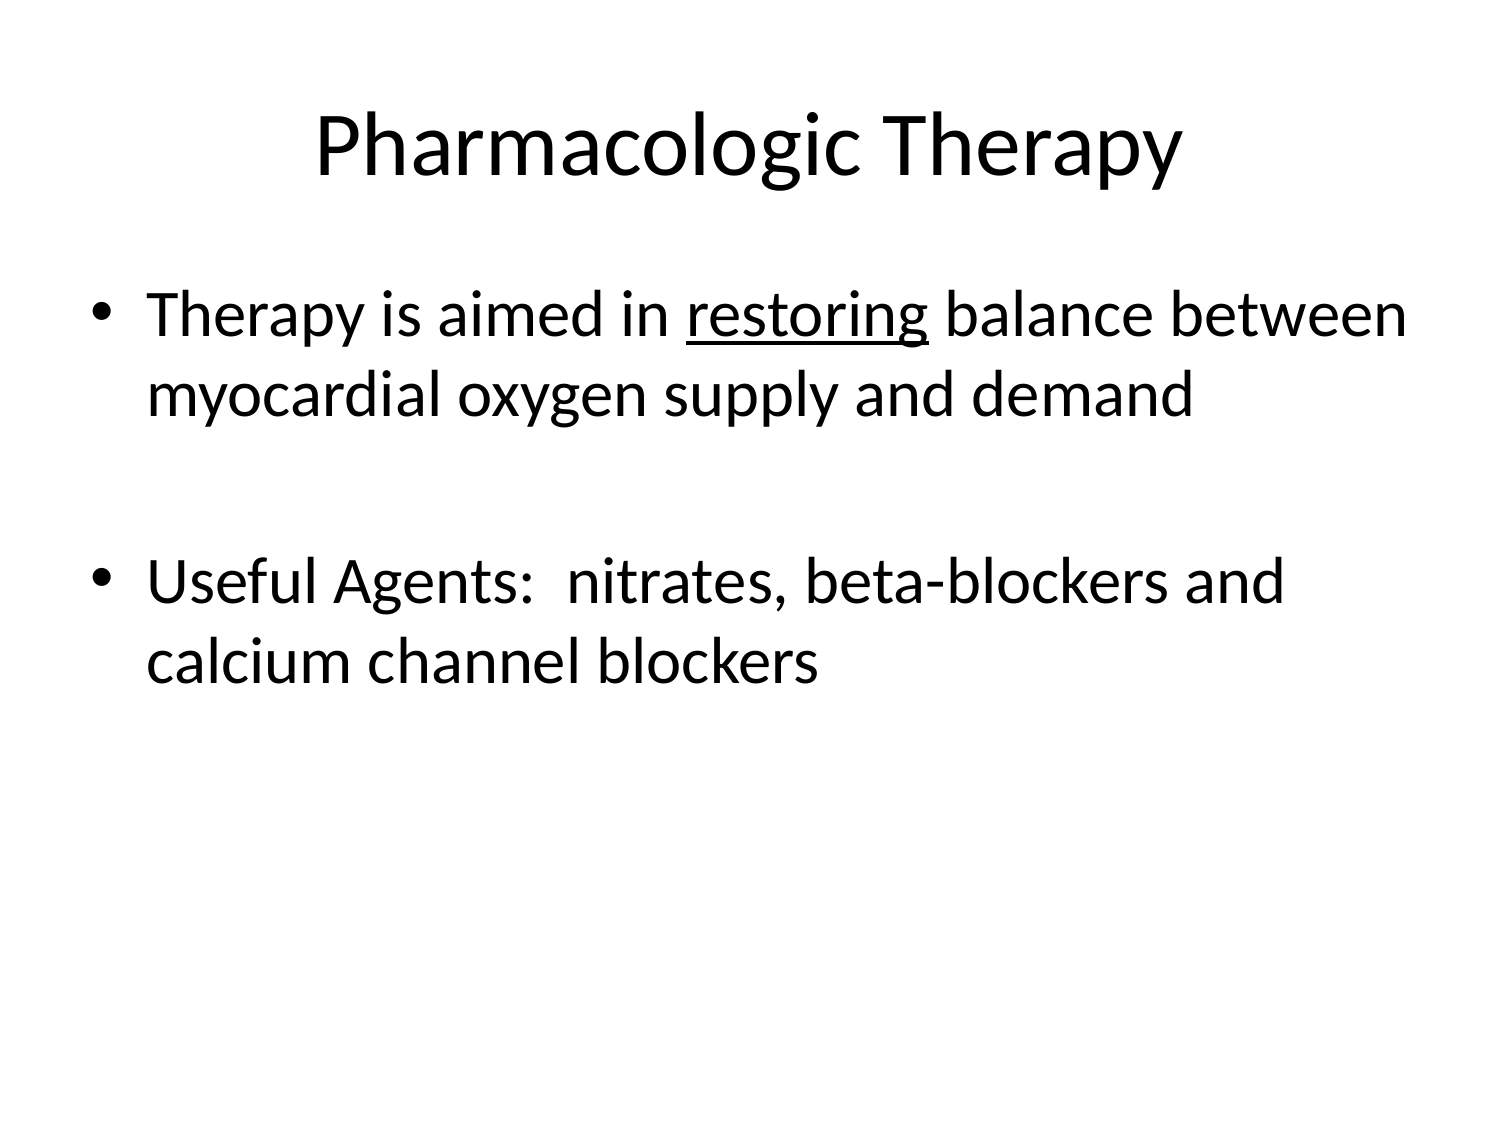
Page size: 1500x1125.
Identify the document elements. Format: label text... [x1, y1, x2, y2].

title Pharmacologic Therapy [75, 45, 1425, 233]
list Therapy is aimed in restoring balance between myocardial oxygen supply and demand Useful Agents: nitrates, beta-blockers and calcium channel blockers [75, 262, 1425, 1005]
